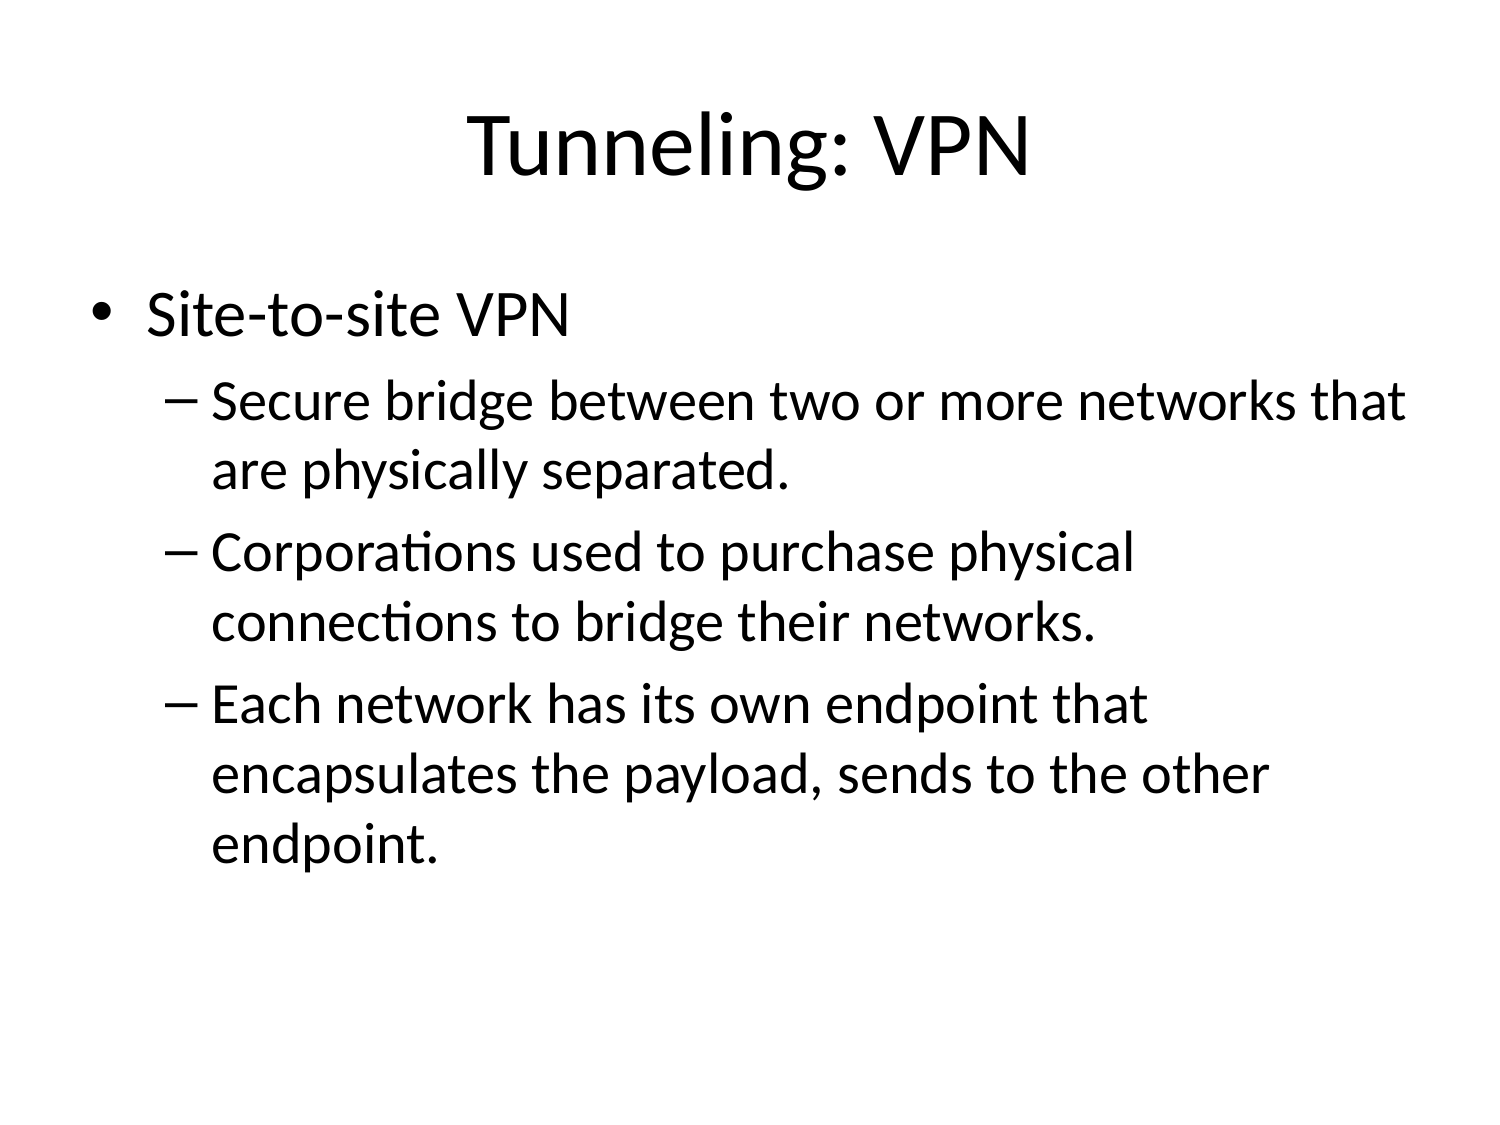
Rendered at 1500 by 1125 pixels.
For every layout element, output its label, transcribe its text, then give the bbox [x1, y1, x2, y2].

title Tunneling: VPN [75, 45, 1425, 233]
list Site-to-site VPN Secure bridge between two or more networks that are physically separated. Corporations used to purchase physical connections to bridge their networks. Each network has its own endpoint that encapsulates the payload, sends to the other endpoint. [75, 262, 1425, 1005]
